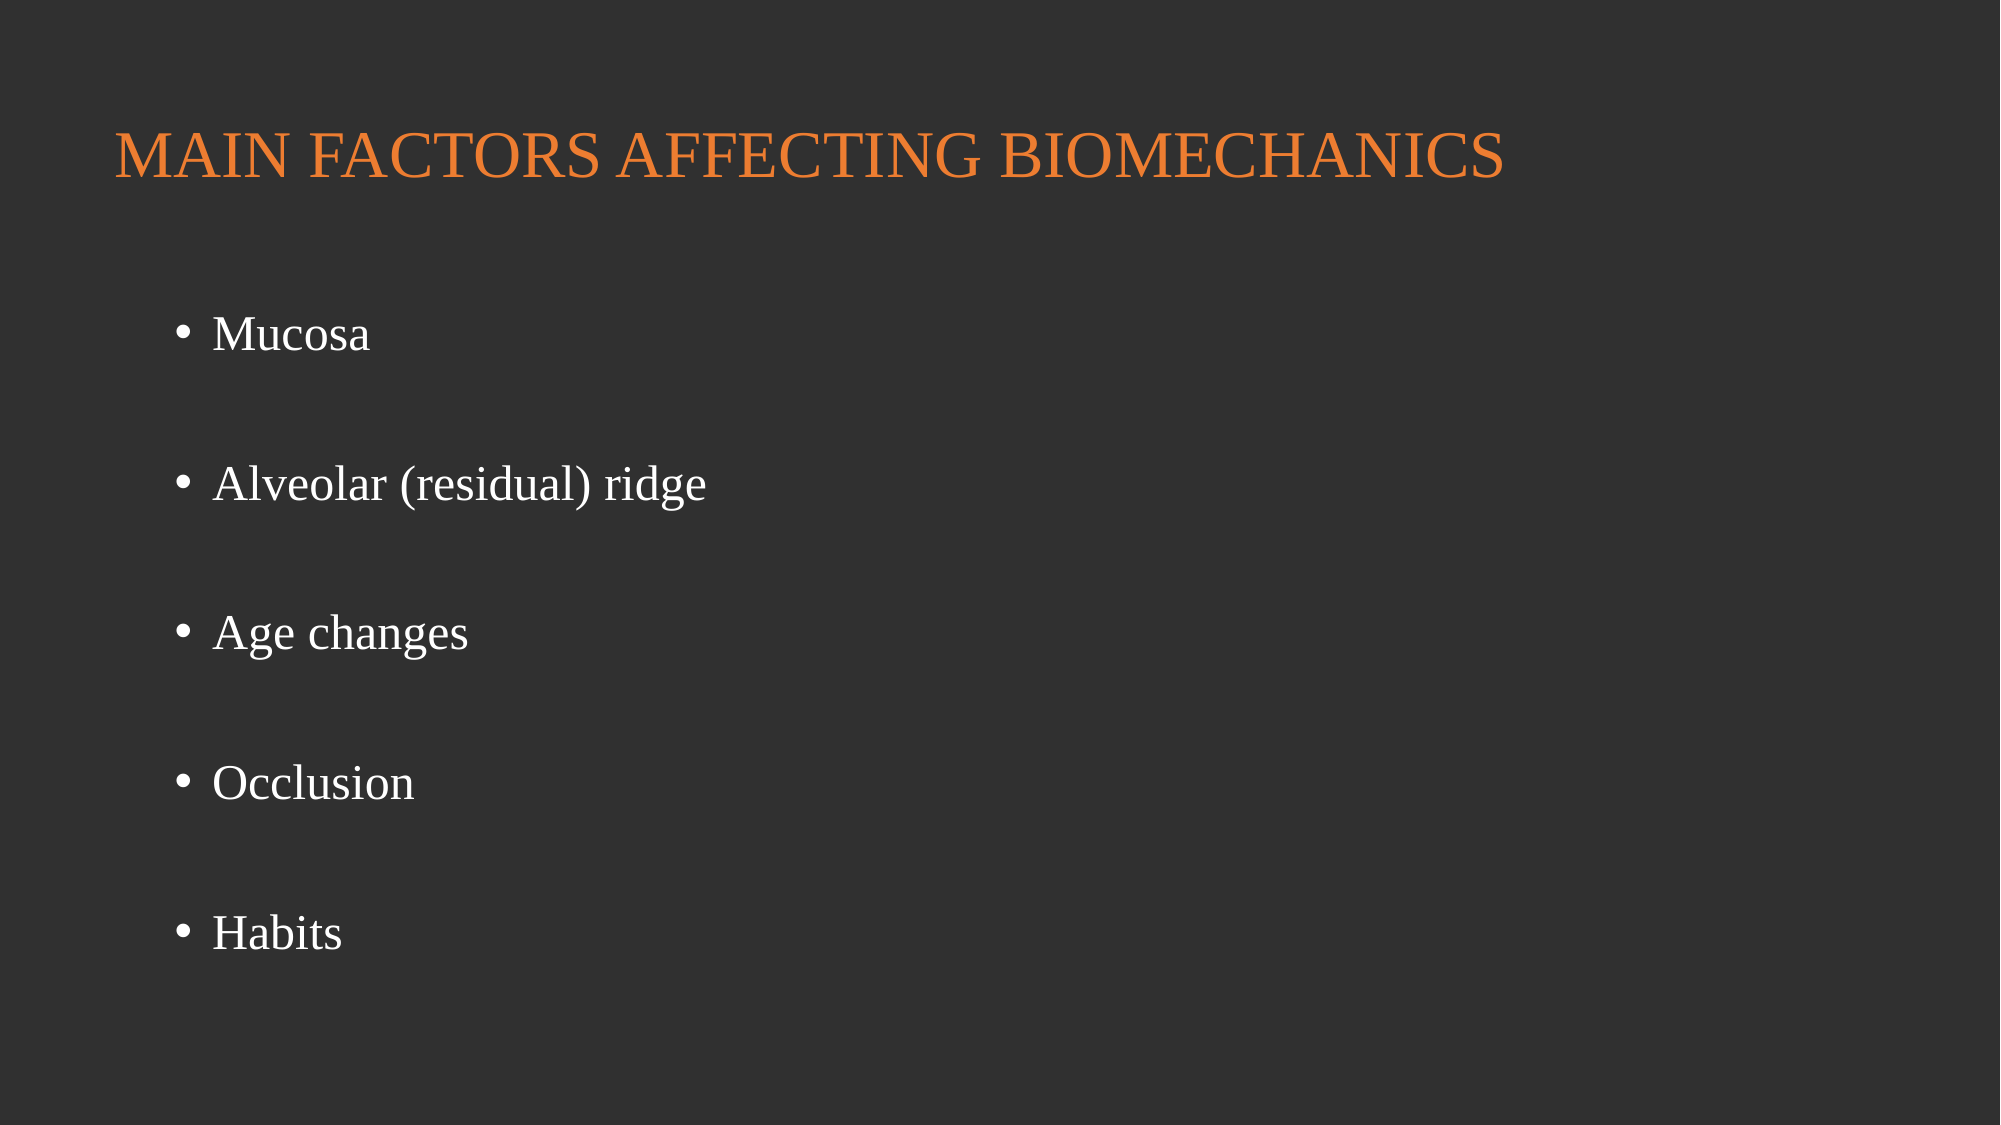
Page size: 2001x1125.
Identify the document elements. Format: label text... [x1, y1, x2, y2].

title MAIN FACTORS AFFECTING BIOMECHANICS [99, 91, 1808, 221]
list Mucosa Alveolar (residual) ridge Age changes Occlusion Habits [159, 224, 1721, 1012]
